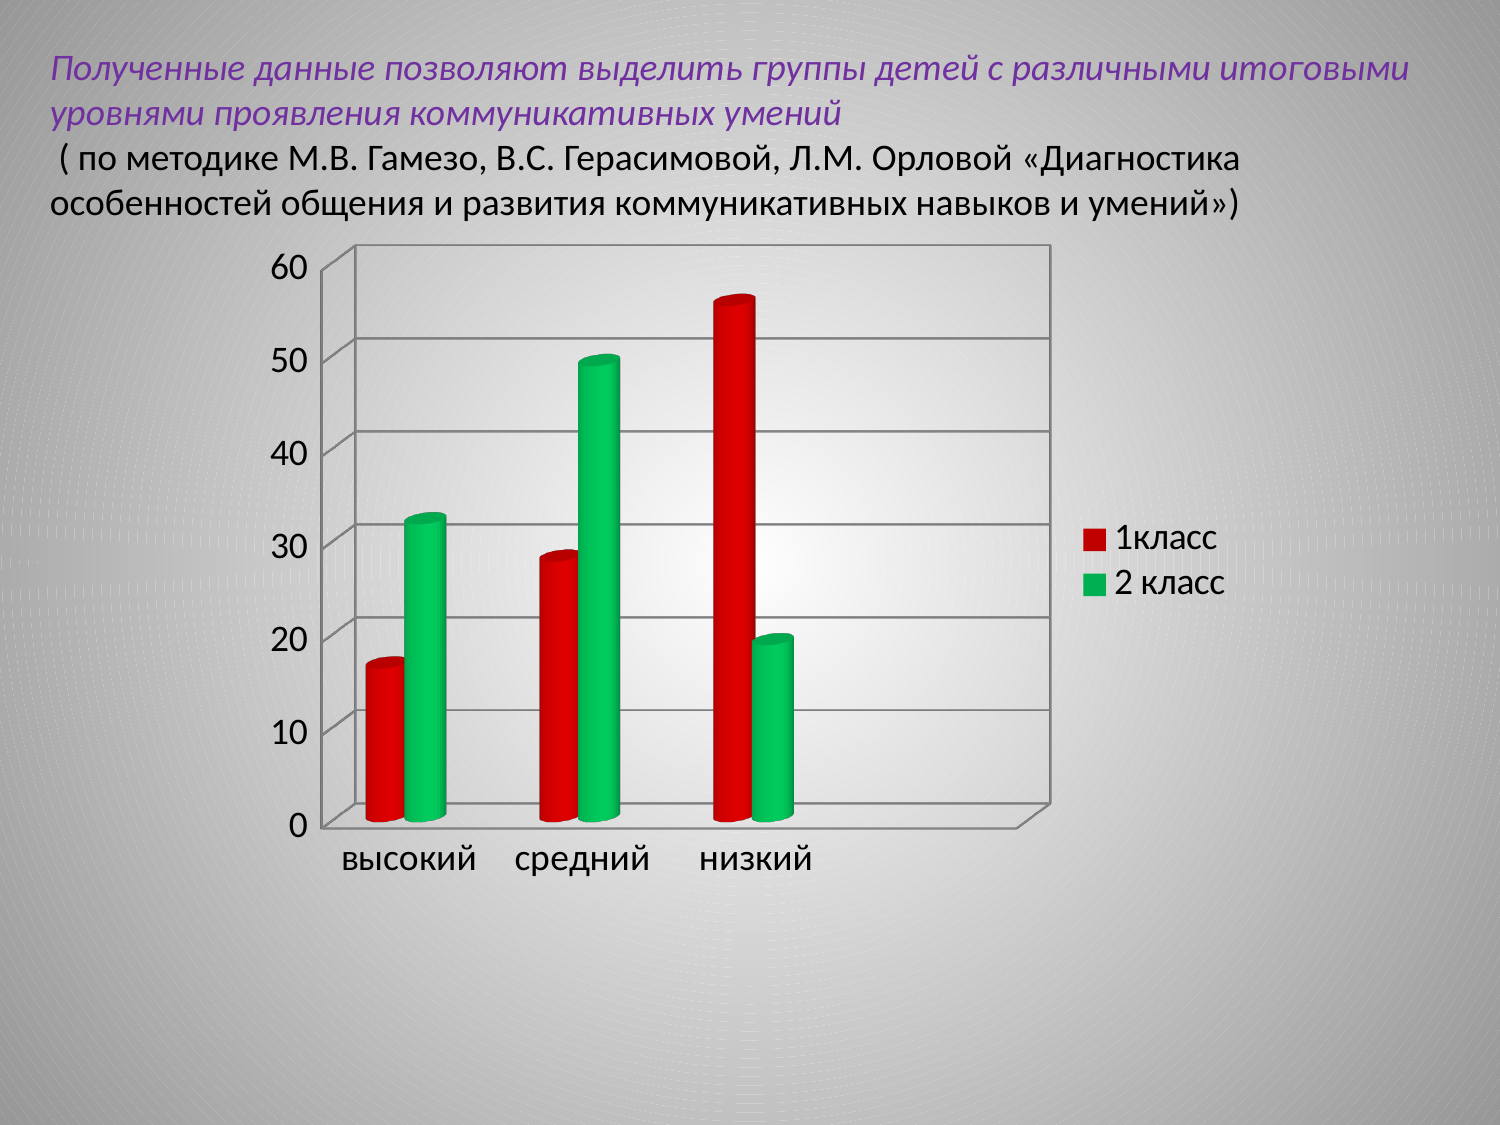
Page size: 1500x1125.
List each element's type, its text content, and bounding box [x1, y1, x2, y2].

chart [251, 231, 1249, 894]
text_box Полученные данные позволяют выделить группы детей с различными итоговыми уровнями проявления коммуникативных умений ( по методике М.В. Гамезо, В.С. Герасимовой, Л.М. Орловой «Диагностика особенностей общения и развития коммуникативных навыков и умений») [35, 35, 1477, 275]
